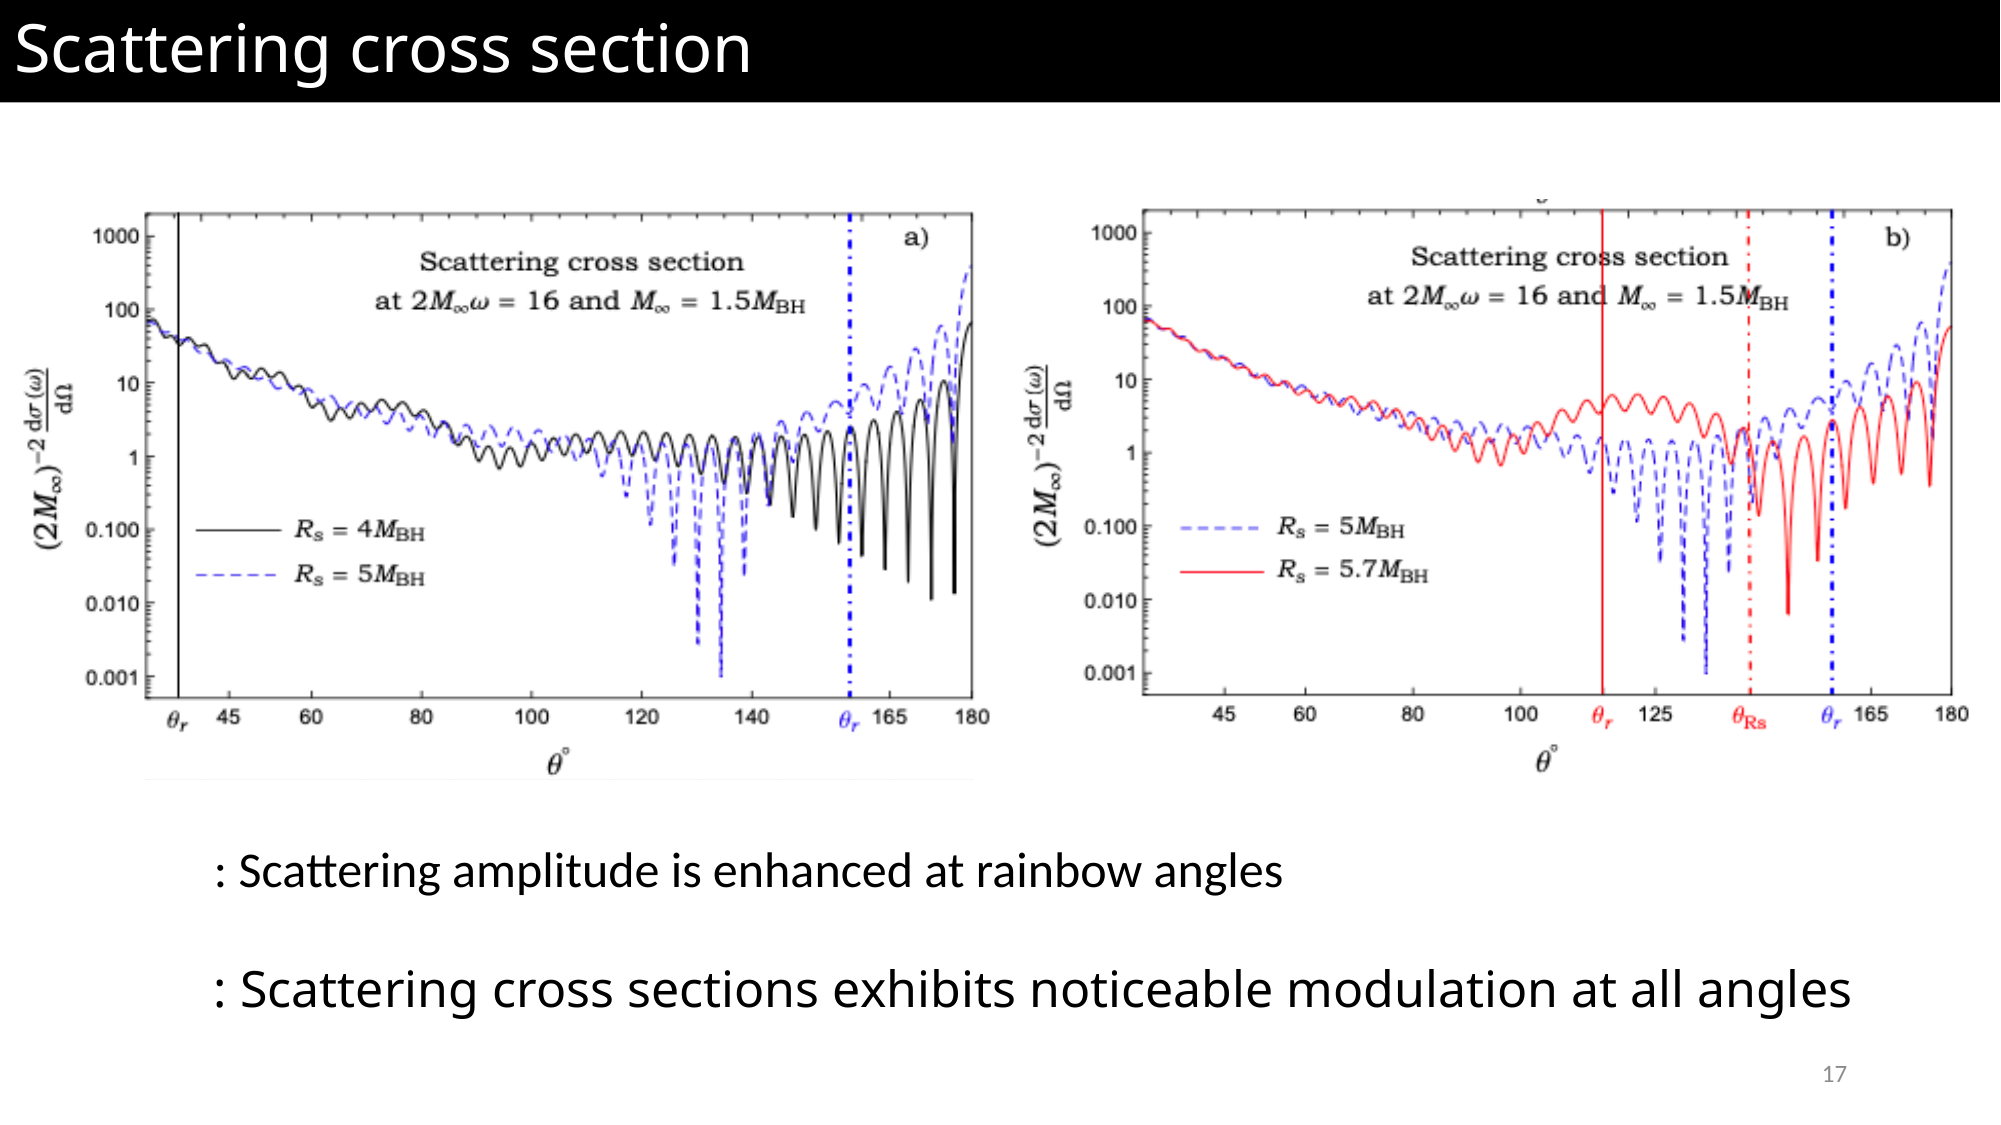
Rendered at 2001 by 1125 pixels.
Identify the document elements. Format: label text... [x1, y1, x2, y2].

title Scattering cross section [0, 0, 2000, 103]
picture [20, 199, 1000, 780]
picture [1007, 199, 1979, 780]
slide_number 16 [1412, 1042, 1863, 1103]
